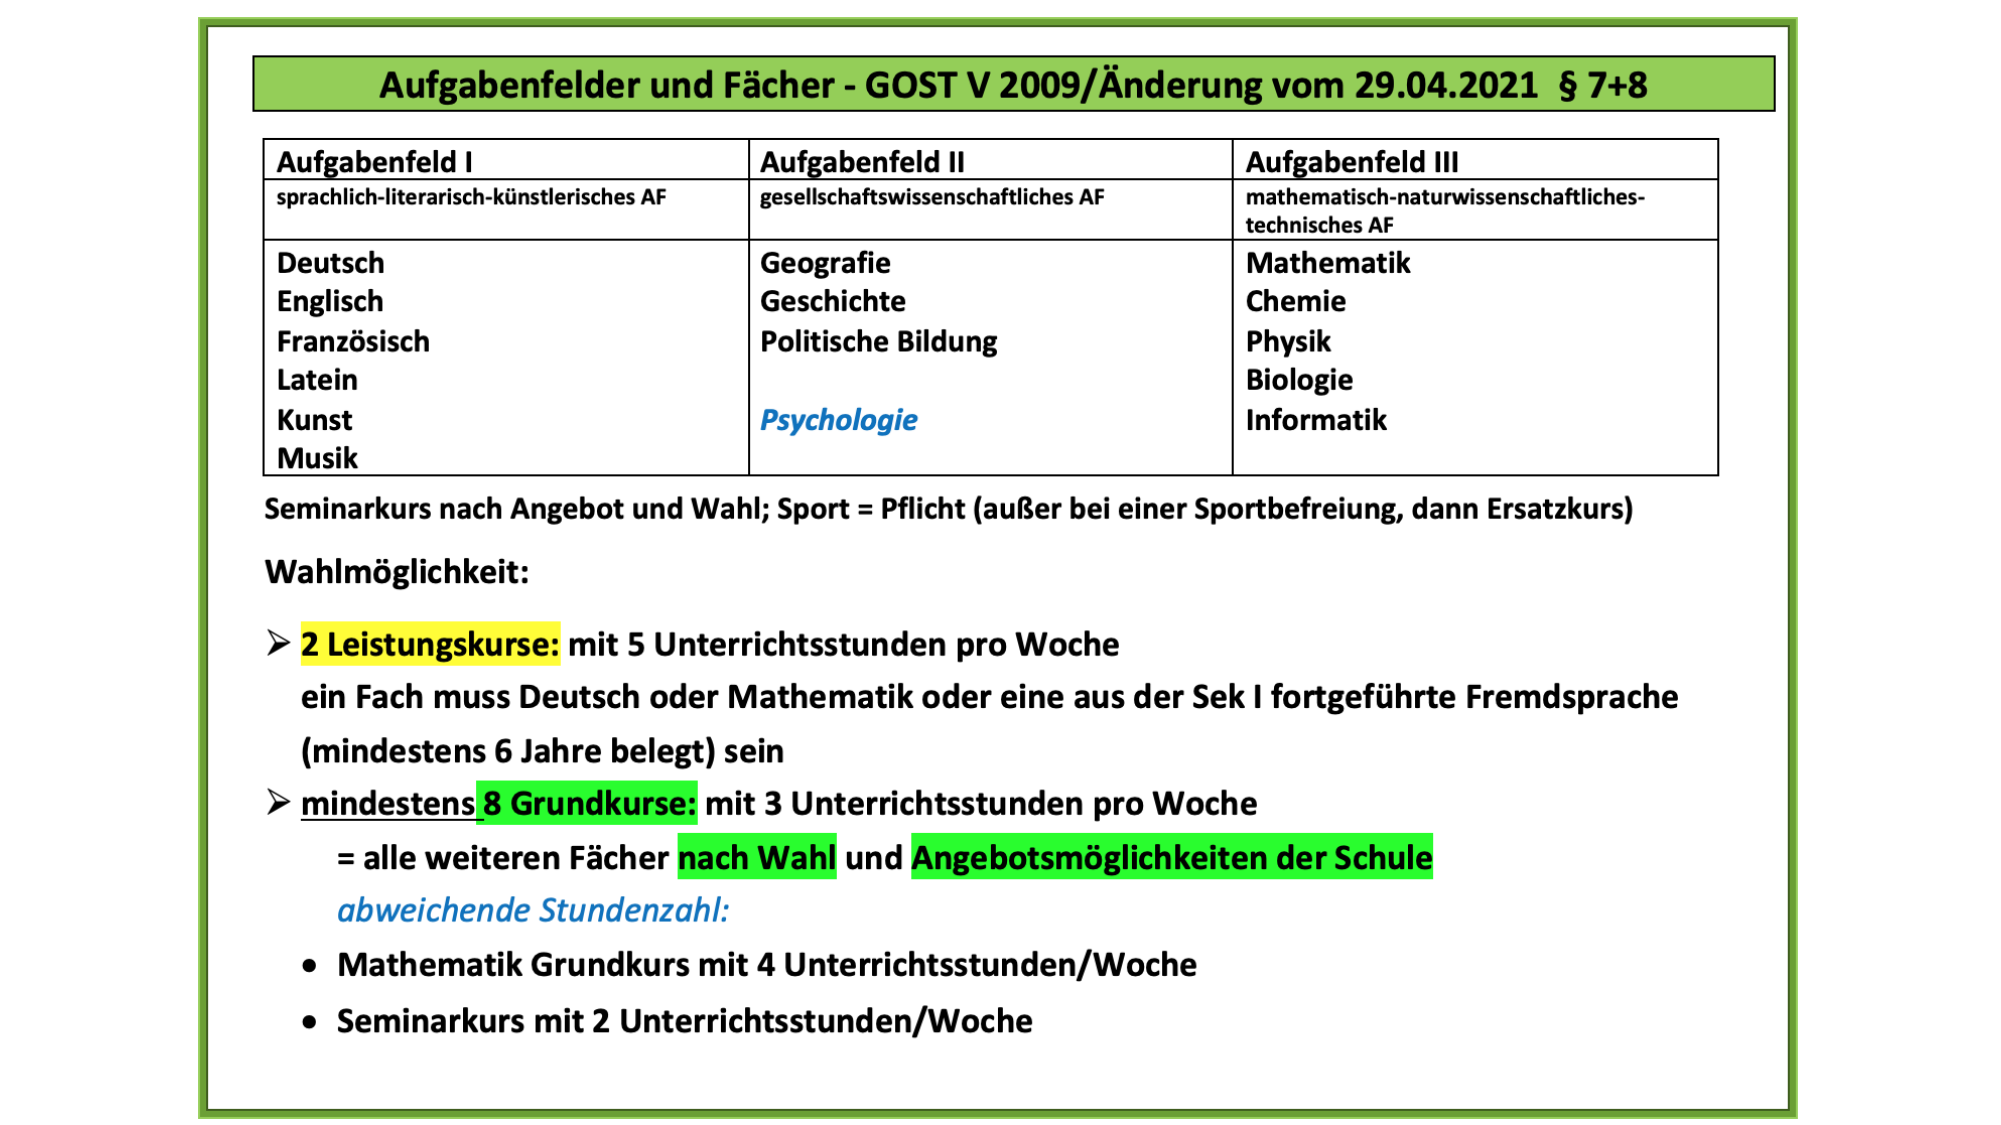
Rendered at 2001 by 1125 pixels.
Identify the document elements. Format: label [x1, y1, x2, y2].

picture [188, 3, 1816, 1125]
